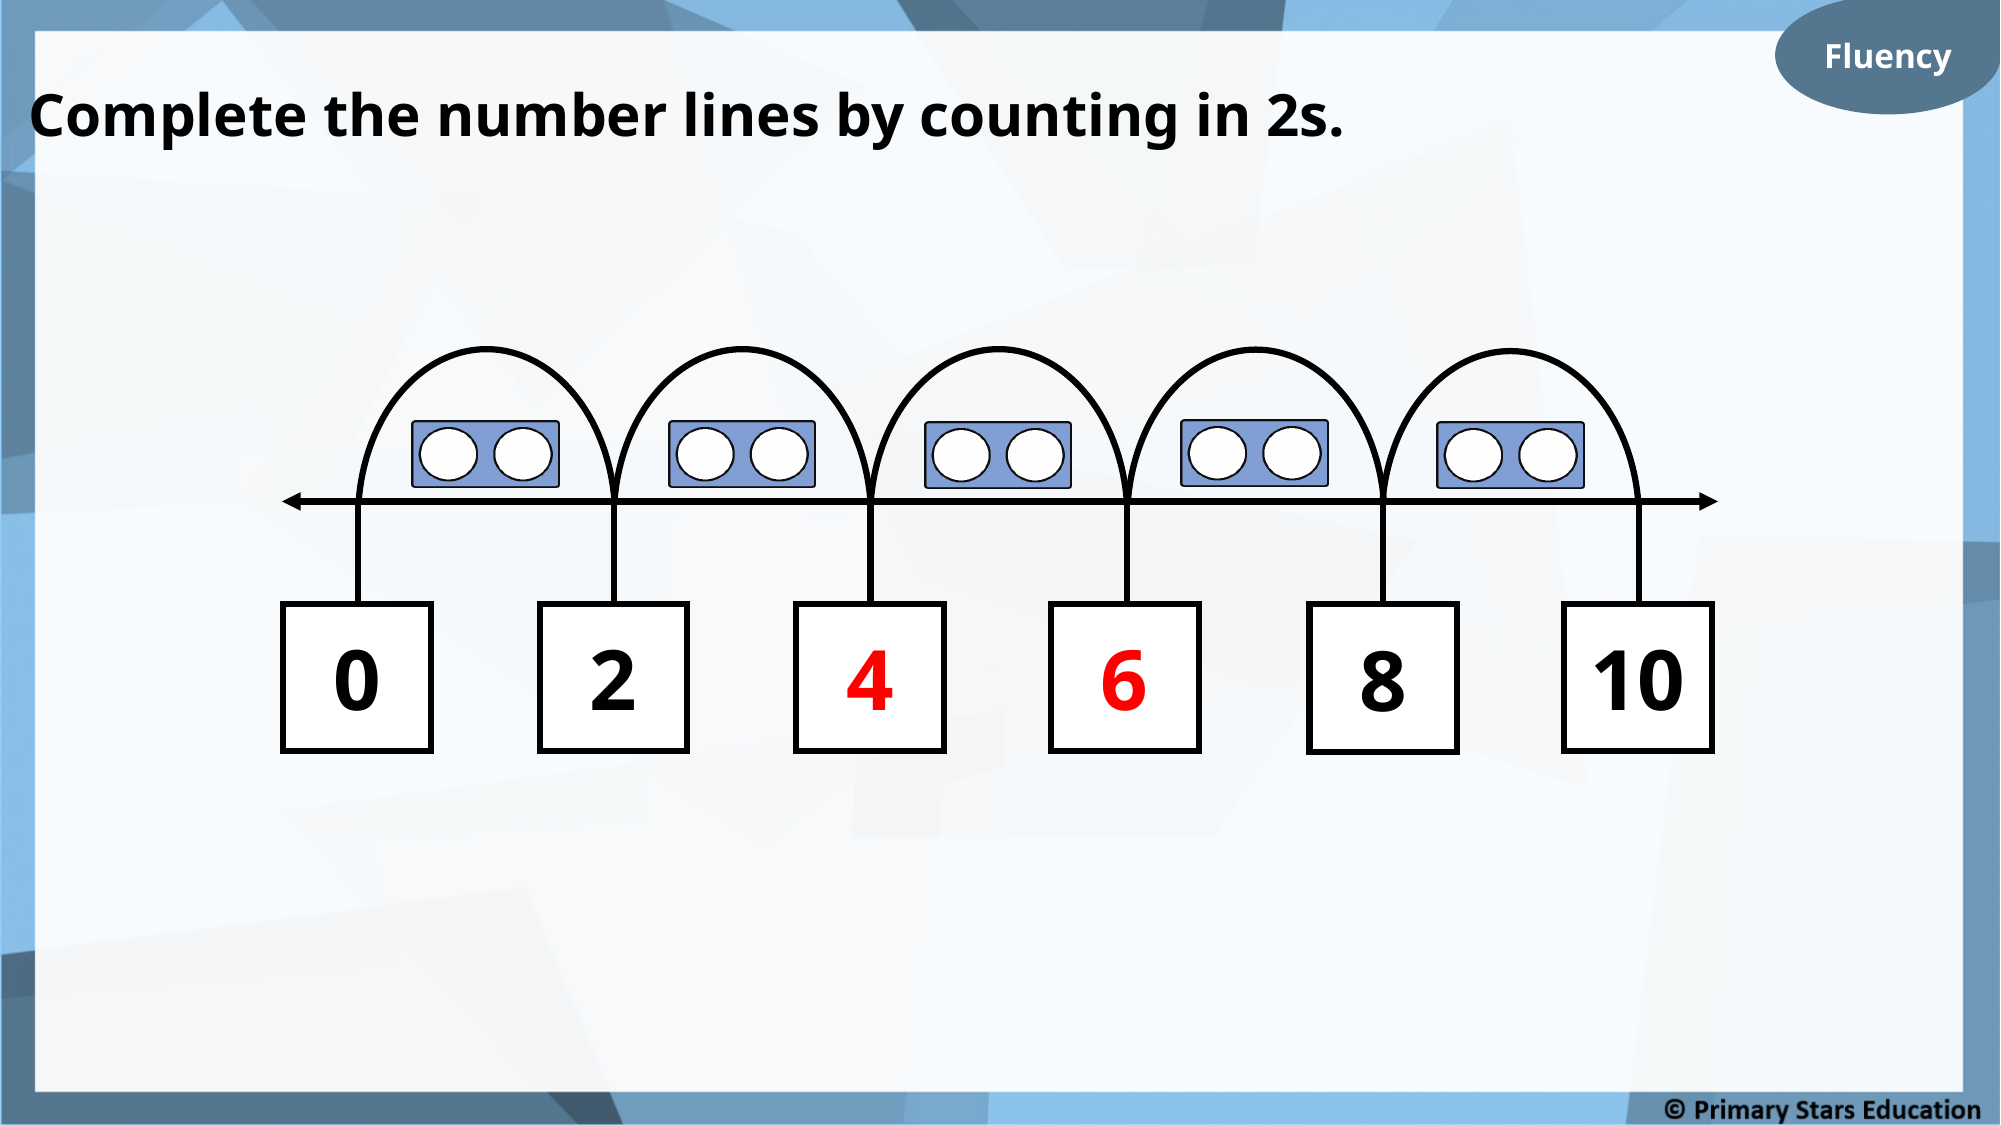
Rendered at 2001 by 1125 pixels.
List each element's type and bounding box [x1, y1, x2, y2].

text_box [281, 349, 1719, 752]
picture [0, 0, 2000, 1125]
